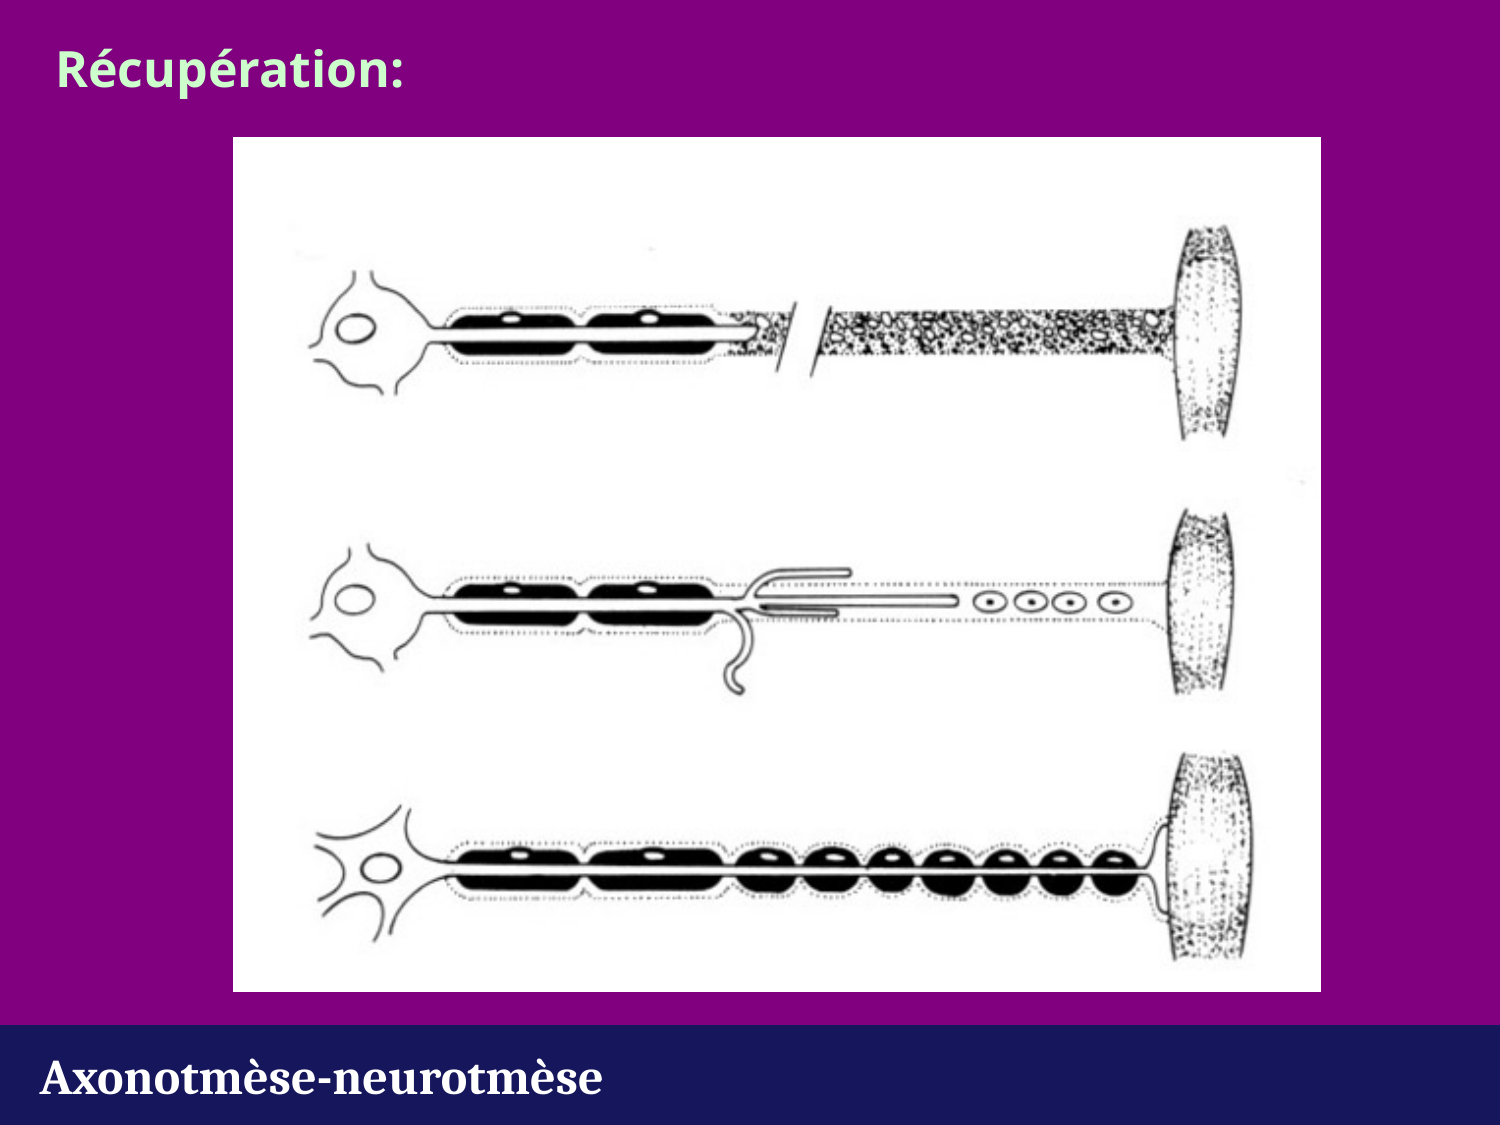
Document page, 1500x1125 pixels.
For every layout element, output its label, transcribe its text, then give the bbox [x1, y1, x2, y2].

picture [233, 137, 1322, 992]
text_box [0, 0, 1500, 1023]
text_box Axonotmèse-neurotmèse [24, 1037, 1184, 1113]
text_box Récupération: [40, 18, 1500, 106]
